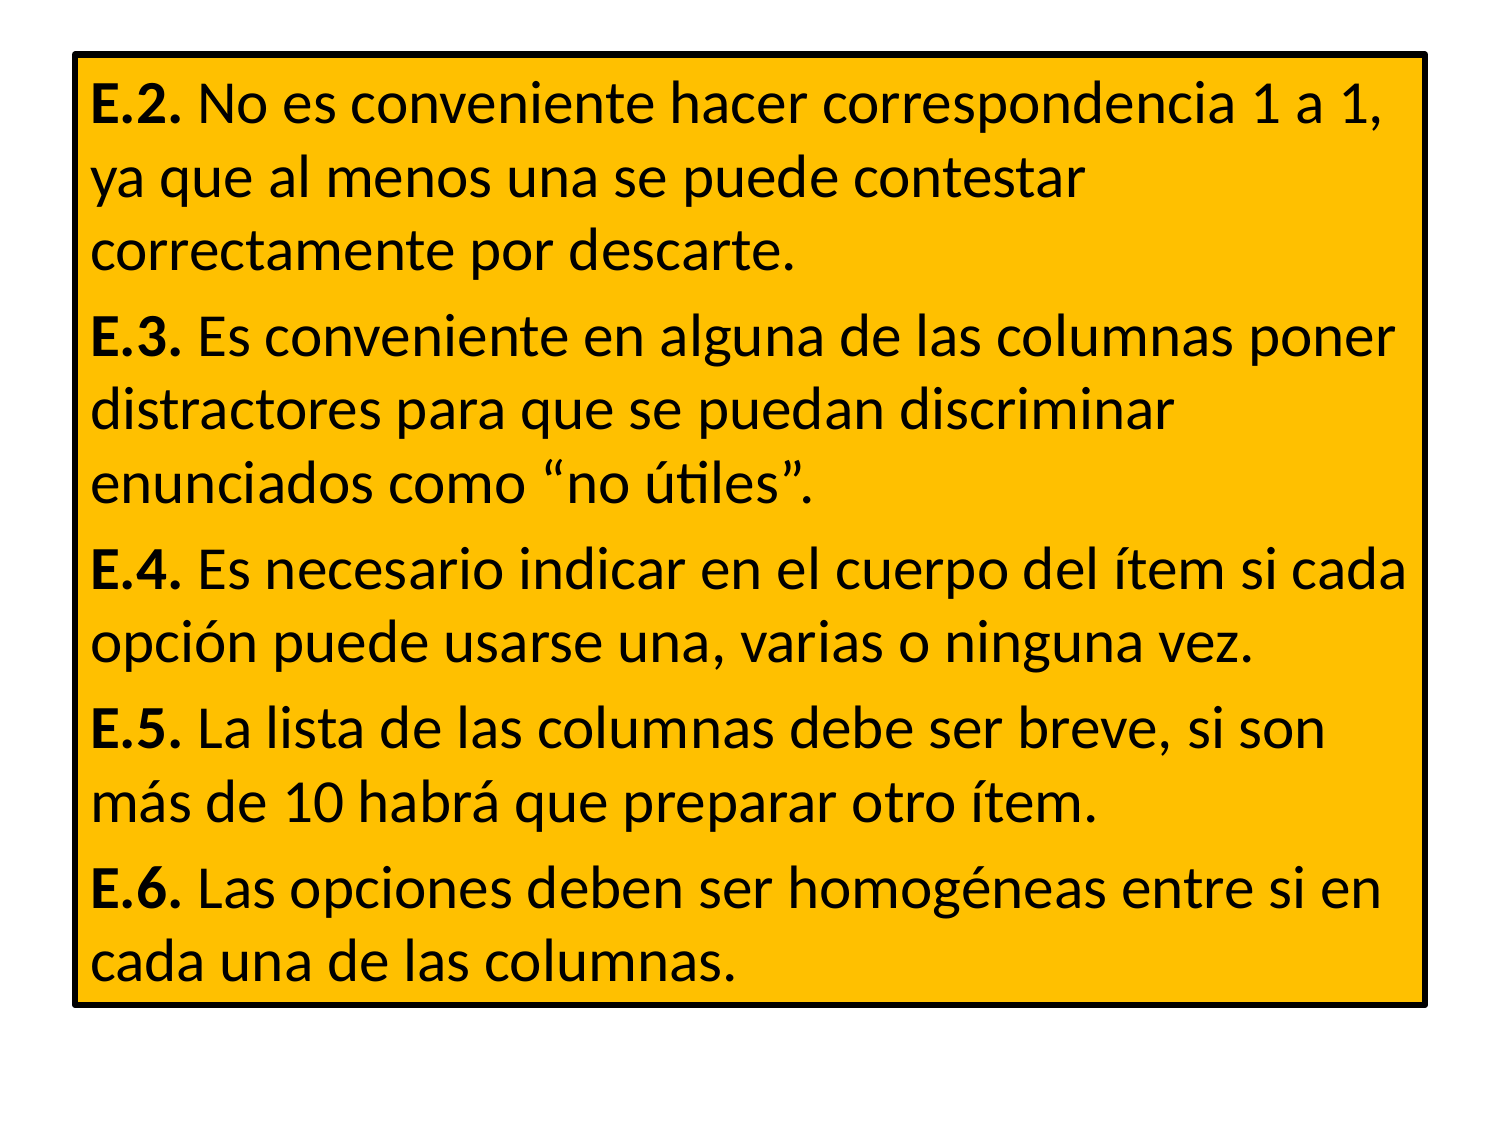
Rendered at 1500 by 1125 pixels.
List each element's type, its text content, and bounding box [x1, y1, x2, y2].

list E.2. No es conveniente hacer correspondencia 1 a 1, ya que al menos una se puede contestar correctamente por descarte. E.3. Es conveniente en alguna de las columnas poner distractores para que se puedan discriminar enunciados como “no útiles”. E.4. Es necesario indicar en el cuerpo del ítem si cada opción puede usarse una, varias o ninguna vez. E.5. La lista de las columnas debe ser breve, si son más de 10 habrá que preparar otro ítem. E.6. Las opciones deben ser homogéneas entre si en cada una de las columnas. [75, 54, 1425, 1005]
